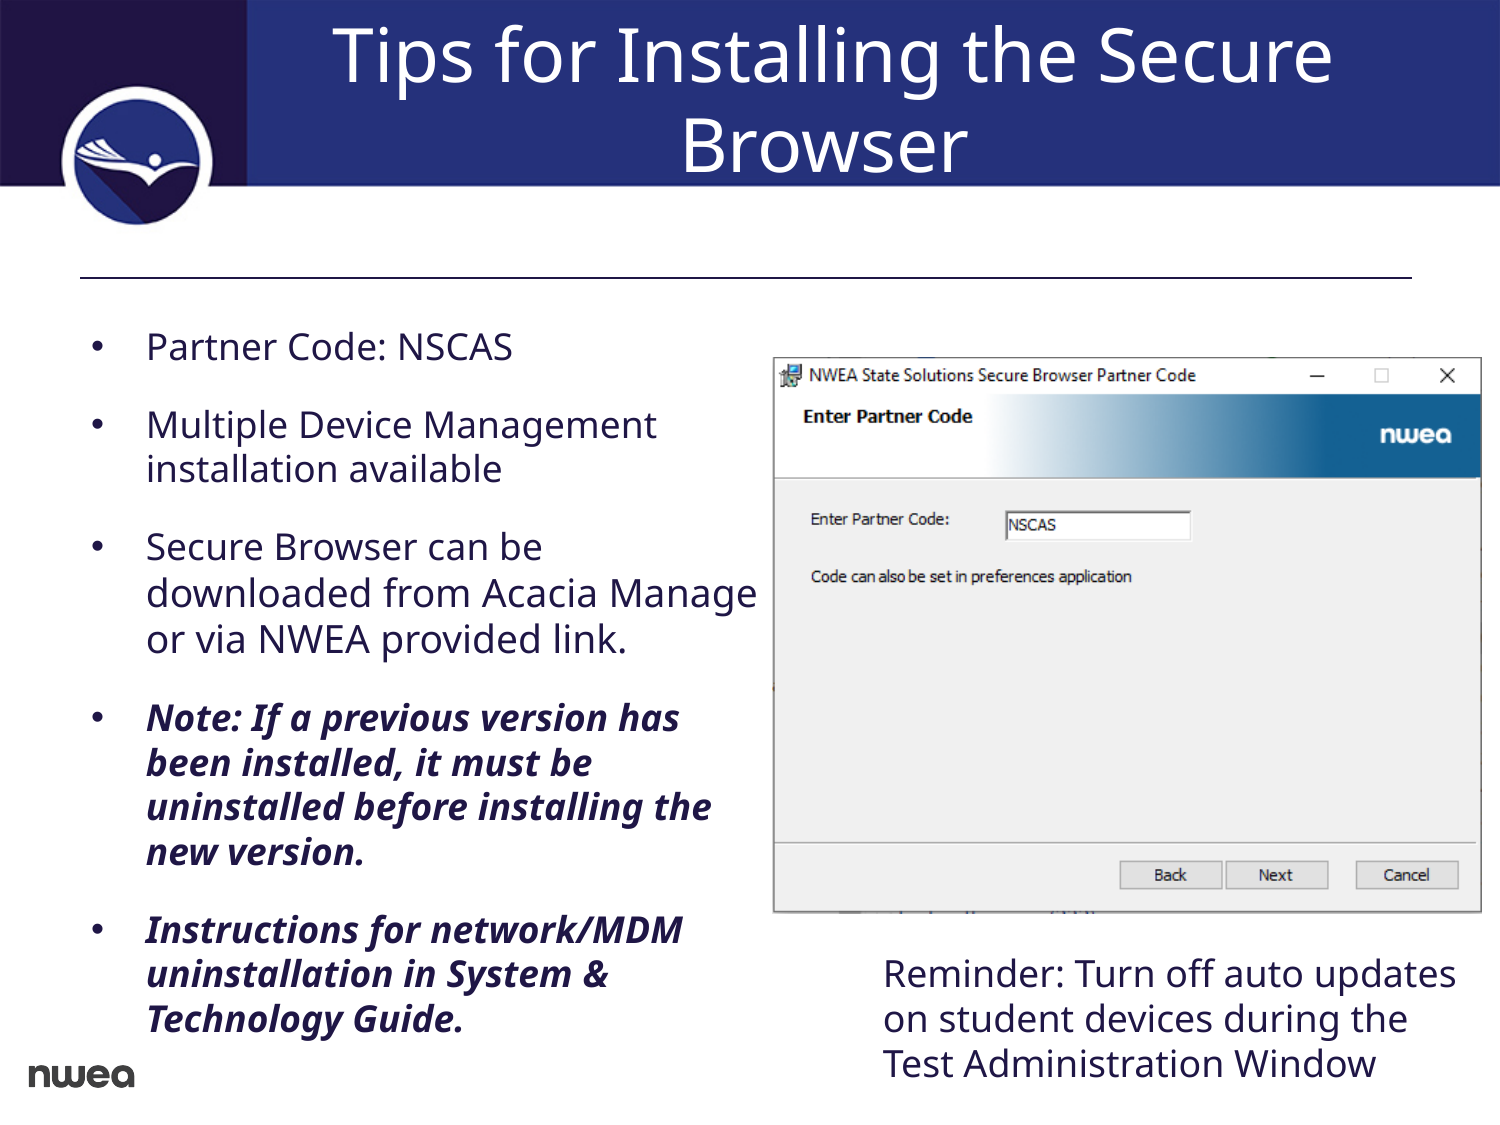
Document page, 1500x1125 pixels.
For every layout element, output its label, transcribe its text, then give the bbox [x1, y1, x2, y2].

text_box Reminder: Turn off auto updates on student devices during the Test Administration Window [868, 942, 1500, 1092]
title Tips for Installing the Secure Browser [168, 57, 1500, 138]
list Partner Code: NSCAS Multiple Device Management installation available Secure Browser can be downloaded from Acacia Manage or via NWEA provided link. Note: If a previous version has been installed, it must be uninstalled before installing the new version. Instructions for network/MDM uninstallation in System & Technology Guide. [80, 317, 773, 1069]
picture [0, 0, 1500, 1125]
